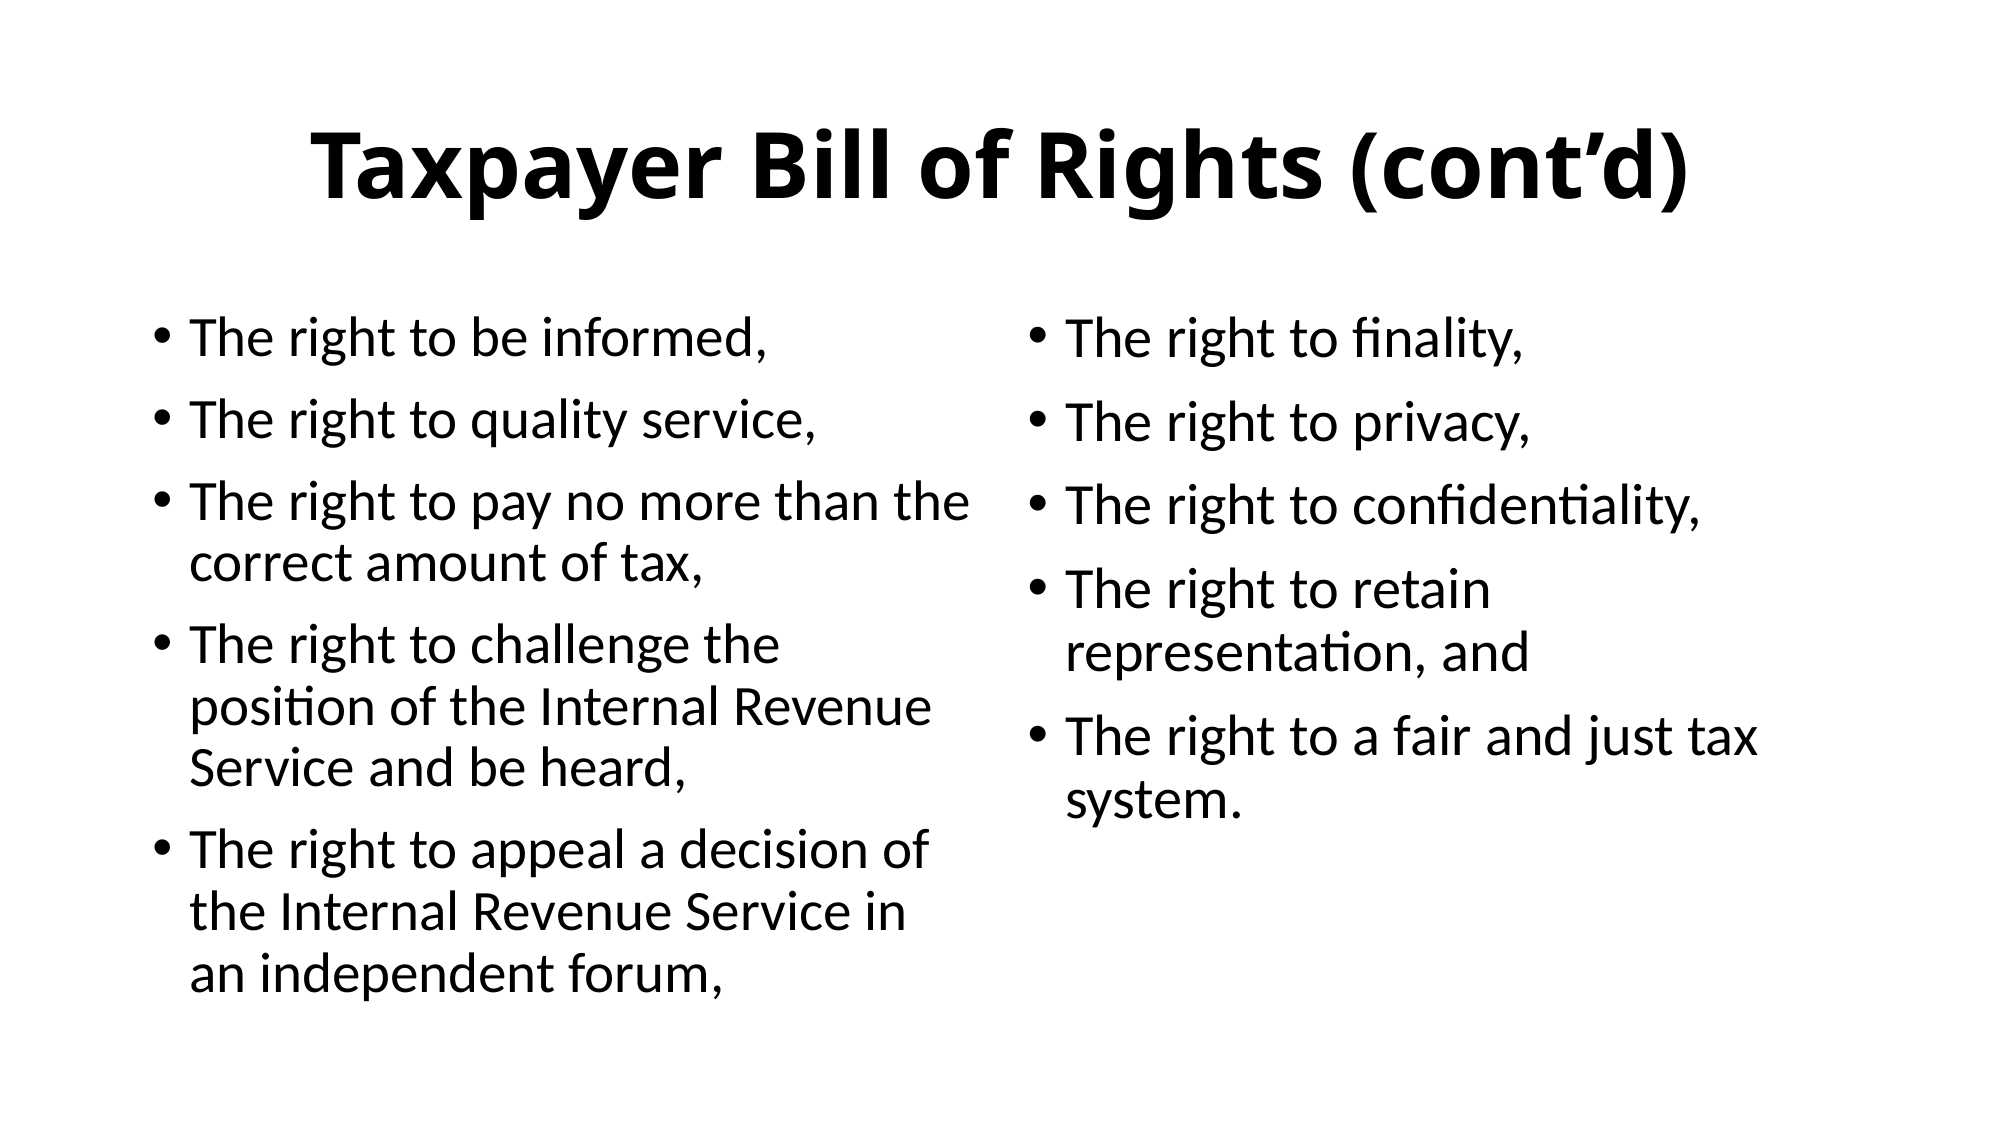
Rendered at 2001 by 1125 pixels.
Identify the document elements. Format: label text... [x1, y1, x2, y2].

list The right to finality, The right to privacy, The right to confidentiality, The right to retain representation, and The right to a fair and just tax system. [1012, 299, 1863, 1014]
title Taxpayer Bill of Rights (cont’d) [137, 59, 1863, 278]
list The right to be informed, The right to quality service, The right to pay no more than the correct amount of tax, The right to challenge the position of the Internal Revenue Service and be heard, The right to appeal a decision of the Internal Revenue Service in an independent forum, [137, 299, 988, 1014]
